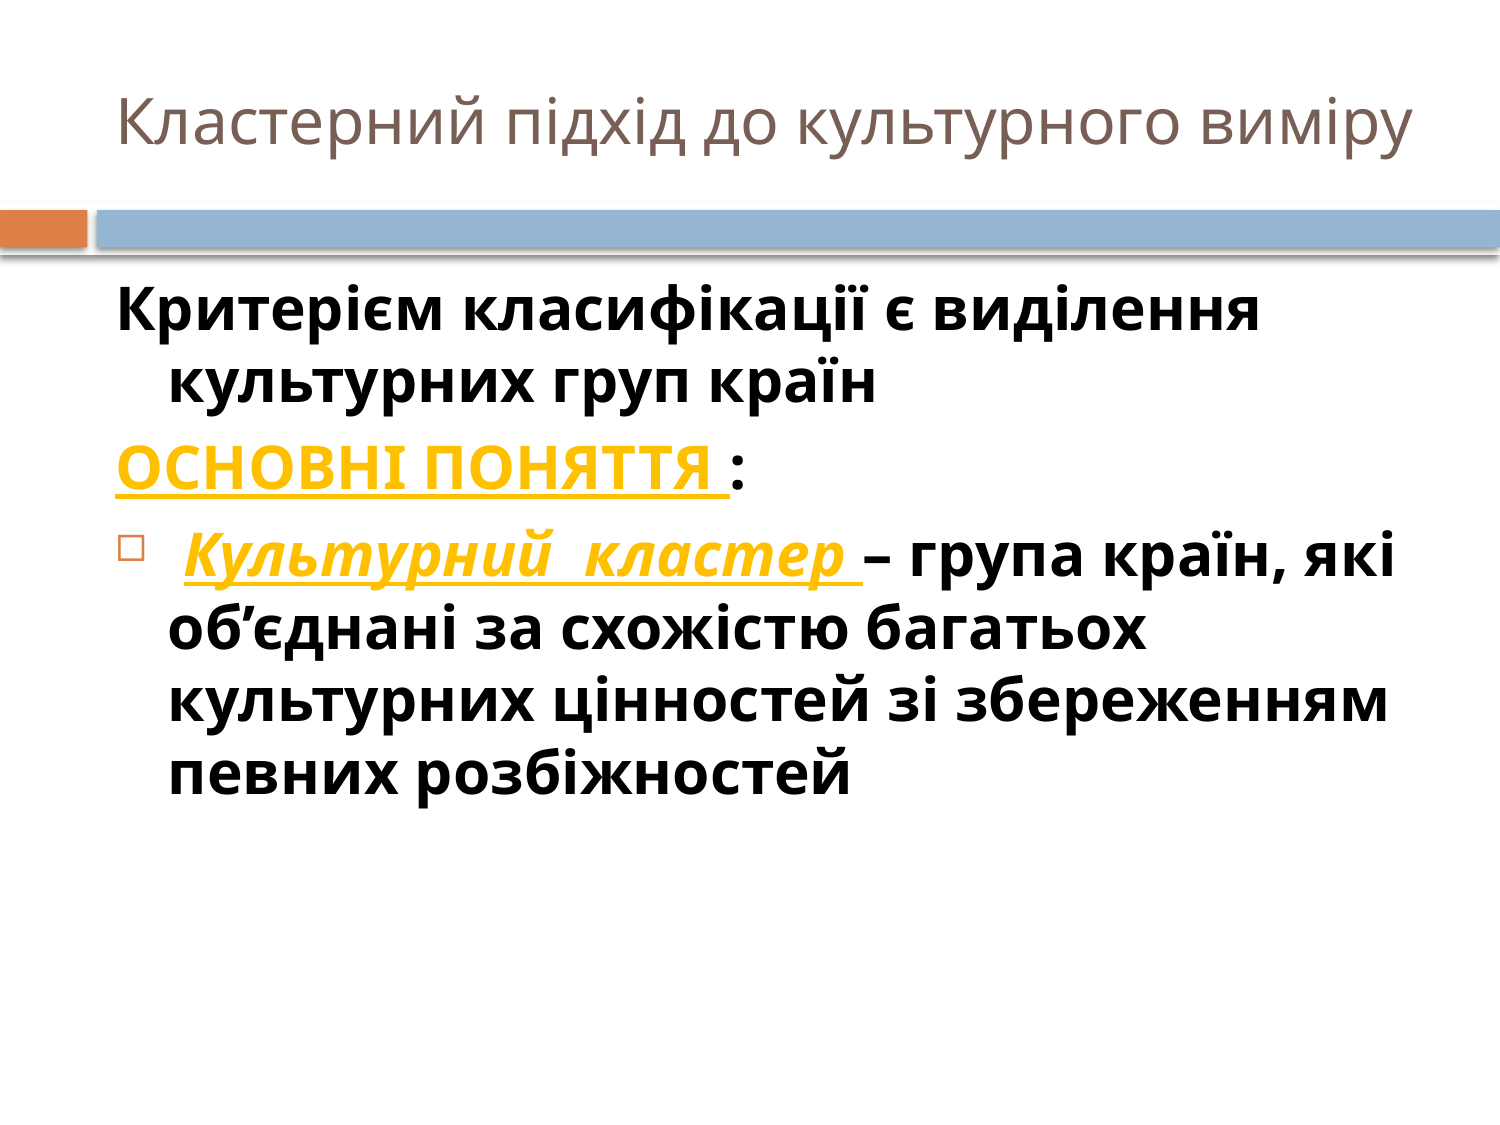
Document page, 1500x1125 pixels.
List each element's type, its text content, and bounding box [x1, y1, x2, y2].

list Критерієм класифікації є виділення культурних груп країн ОСНОВНІ ПОНЯТТЯ : Культурний кластер – група країн, які об’єднані за схожістю багатьох культурних цінностей зі збереженням певних розбіжностей [100, 262, 1438, 1000]
title Кластерний підхід до культурного виміру [100, 37, 1438, 200]
